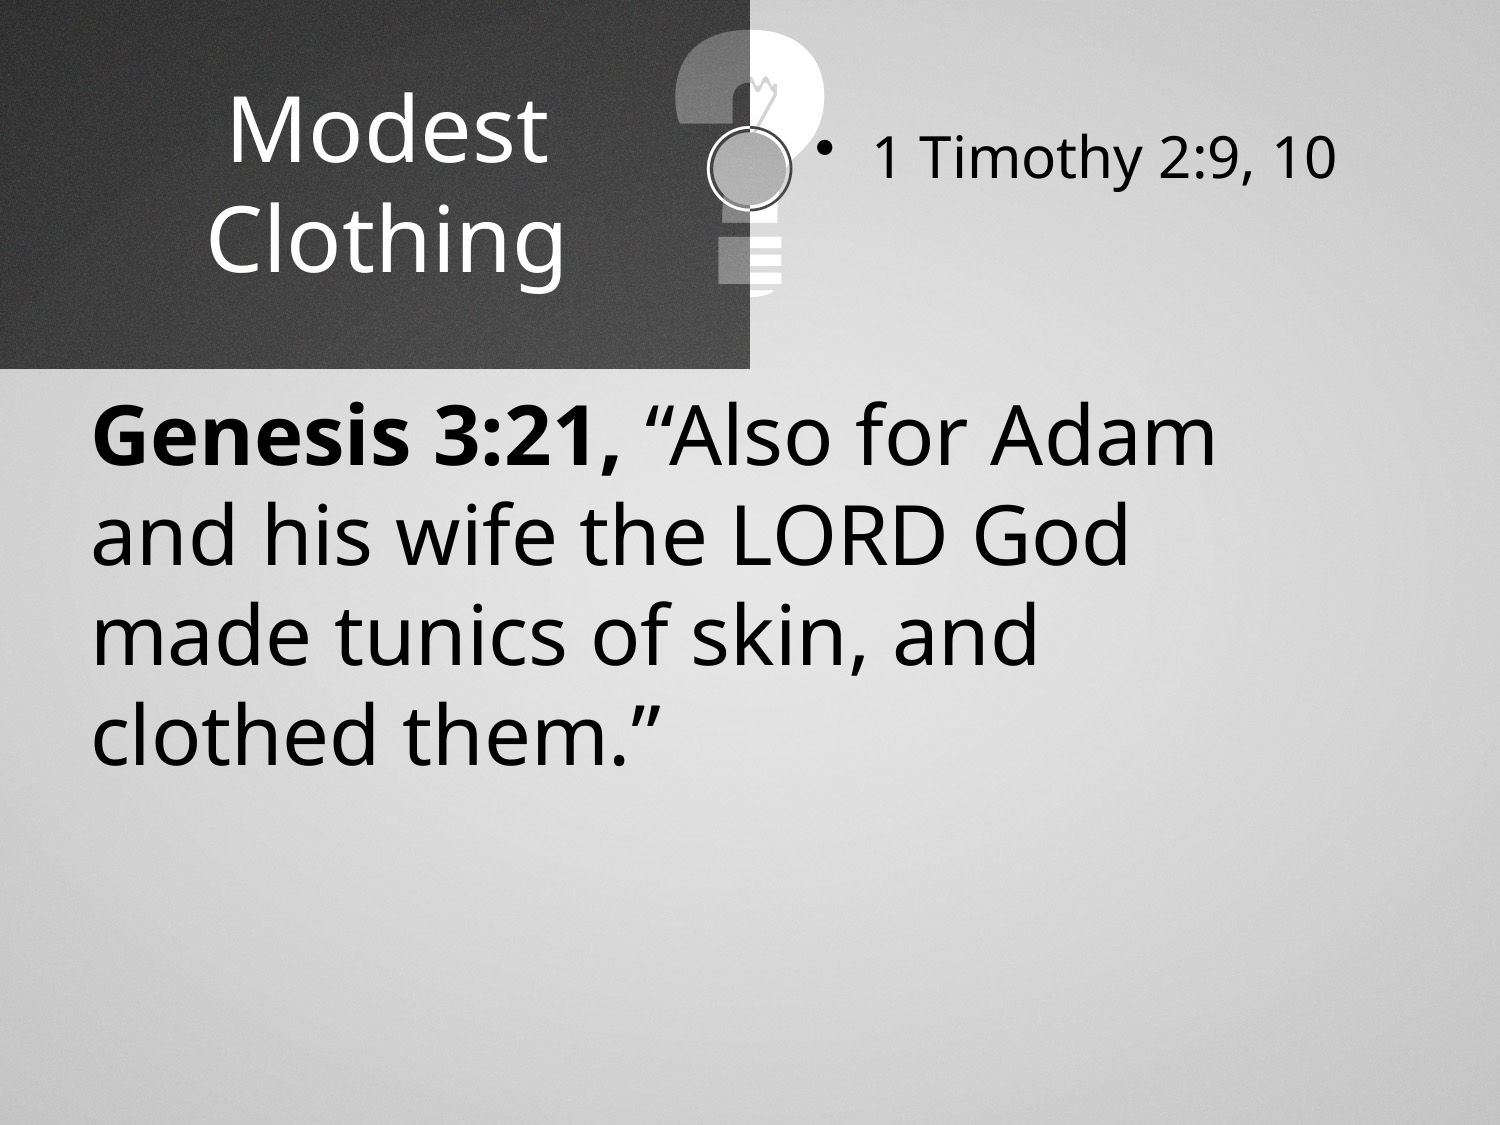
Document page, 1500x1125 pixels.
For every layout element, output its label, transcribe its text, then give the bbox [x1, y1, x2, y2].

list 1 Timothy 2:9, 10 [800, 112, 1463, 743]
picture [0, 0, 1500, 1125]
title Modest Clothing [50, 87, 725, 275]
list Genesis 3:21, “Also for Adam and his wife the LORD God made tunics of skin, and clothed them.” [75, 375, 1350, 1005]
